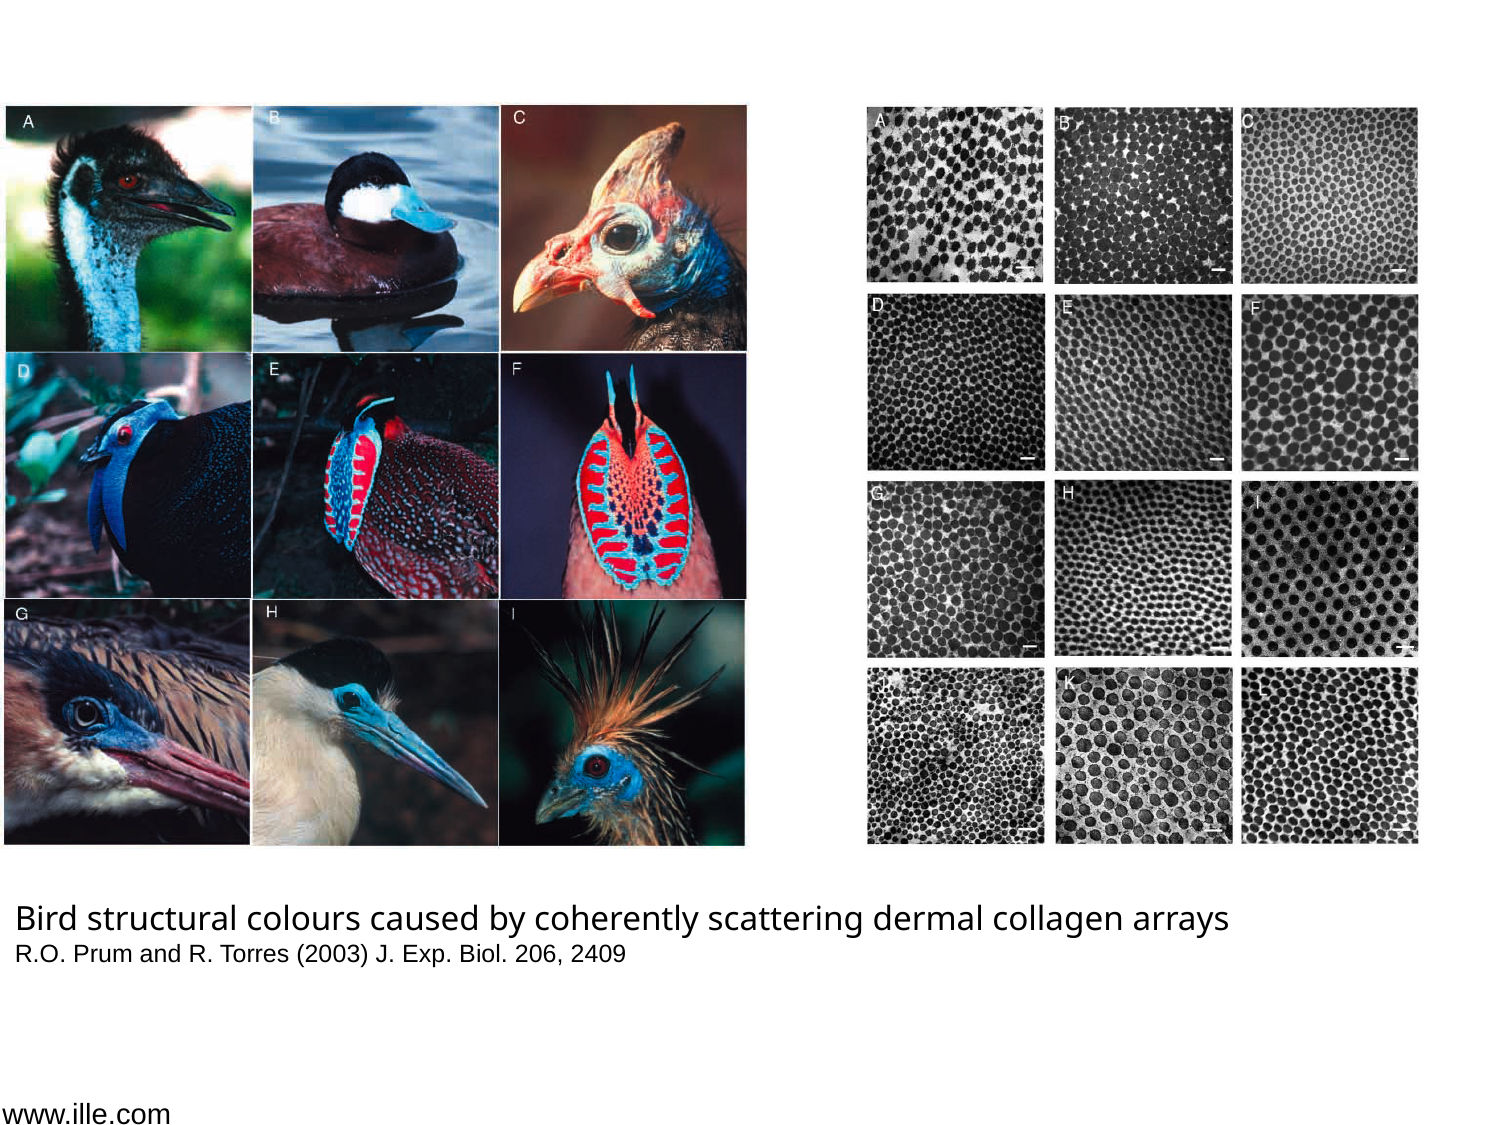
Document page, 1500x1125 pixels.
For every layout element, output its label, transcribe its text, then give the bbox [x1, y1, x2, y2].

picture [0, 101, 751, 850]
text_box Bird structural colours caused by coherently scattering dermal collagen arrays R.O. Prum and R. Torres (2003) J. Exp. Biol. 206, 2409 [0, 889, 1420, 975]
picture [861, 101, 1424, 851]
slide_number www.ille.com [0, 1087, 301, 1125]
